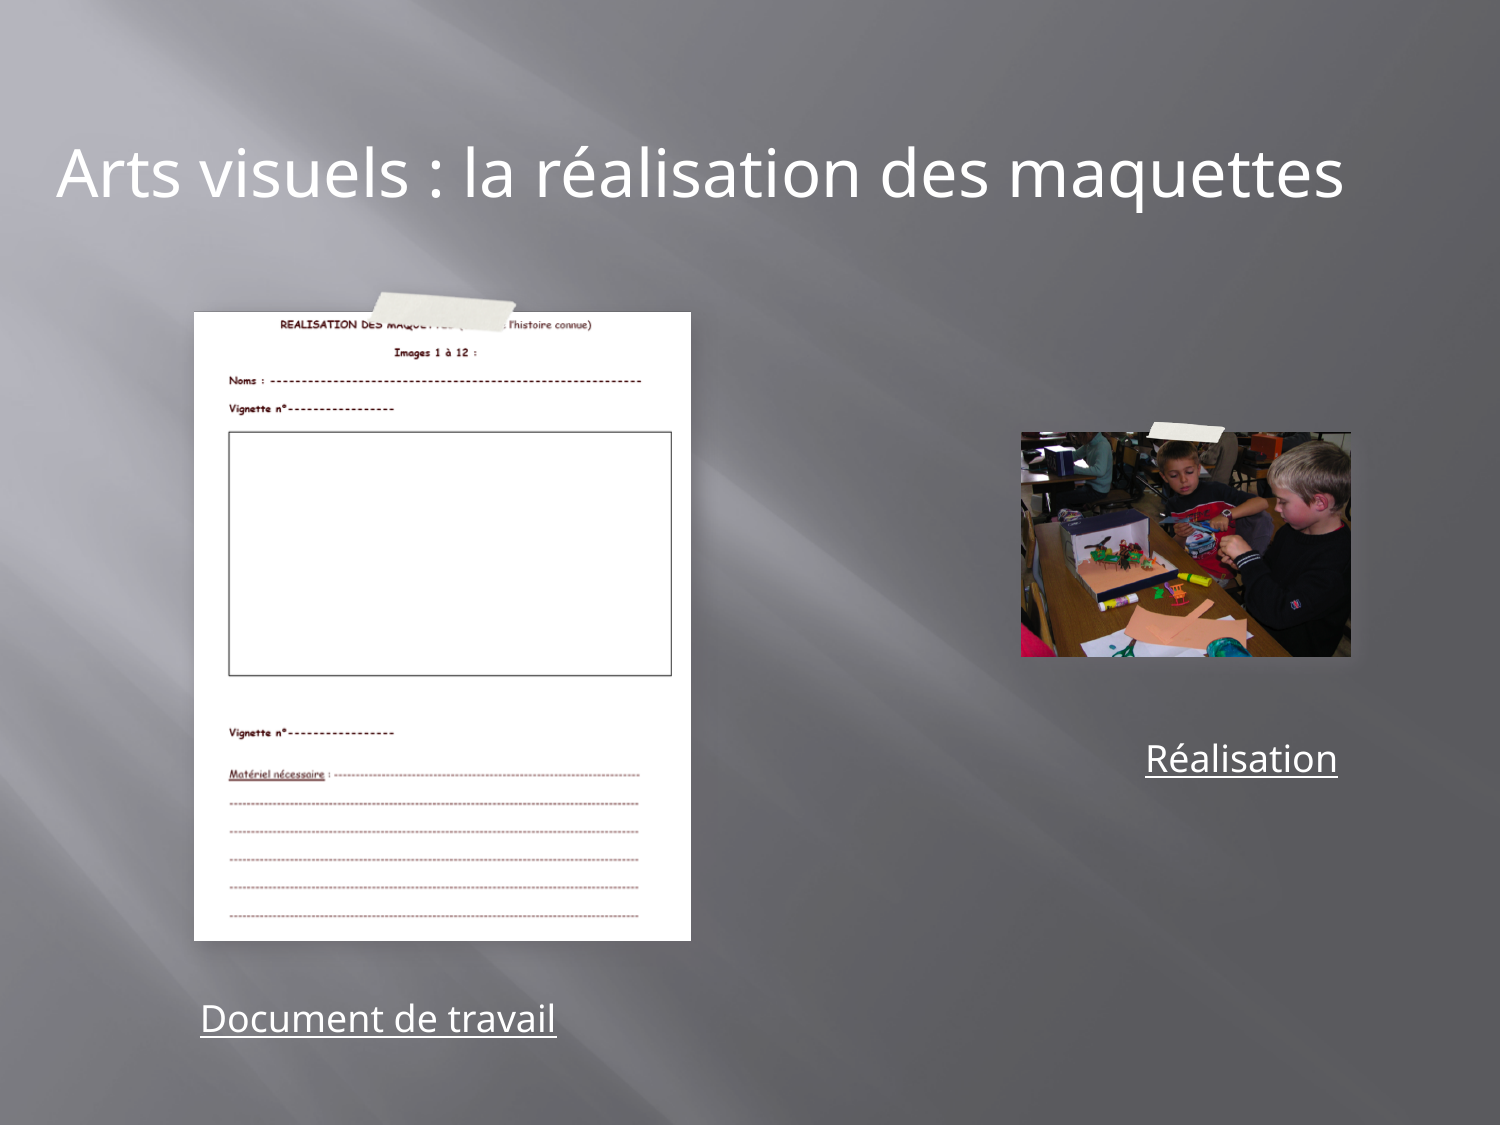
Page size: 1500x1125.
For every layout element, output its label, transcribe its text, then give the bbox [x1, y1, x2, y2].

text_box Réalisation [1130, 727, 1354, 788]
picture [1021, 420, 1351, 658]
text_box Arts visuels : la réalisation des maquettes [41, 123, 1380, 219]
picture [194, 290, 692, 941]
text_box Document de travail [185, 987, 572, 1048]
